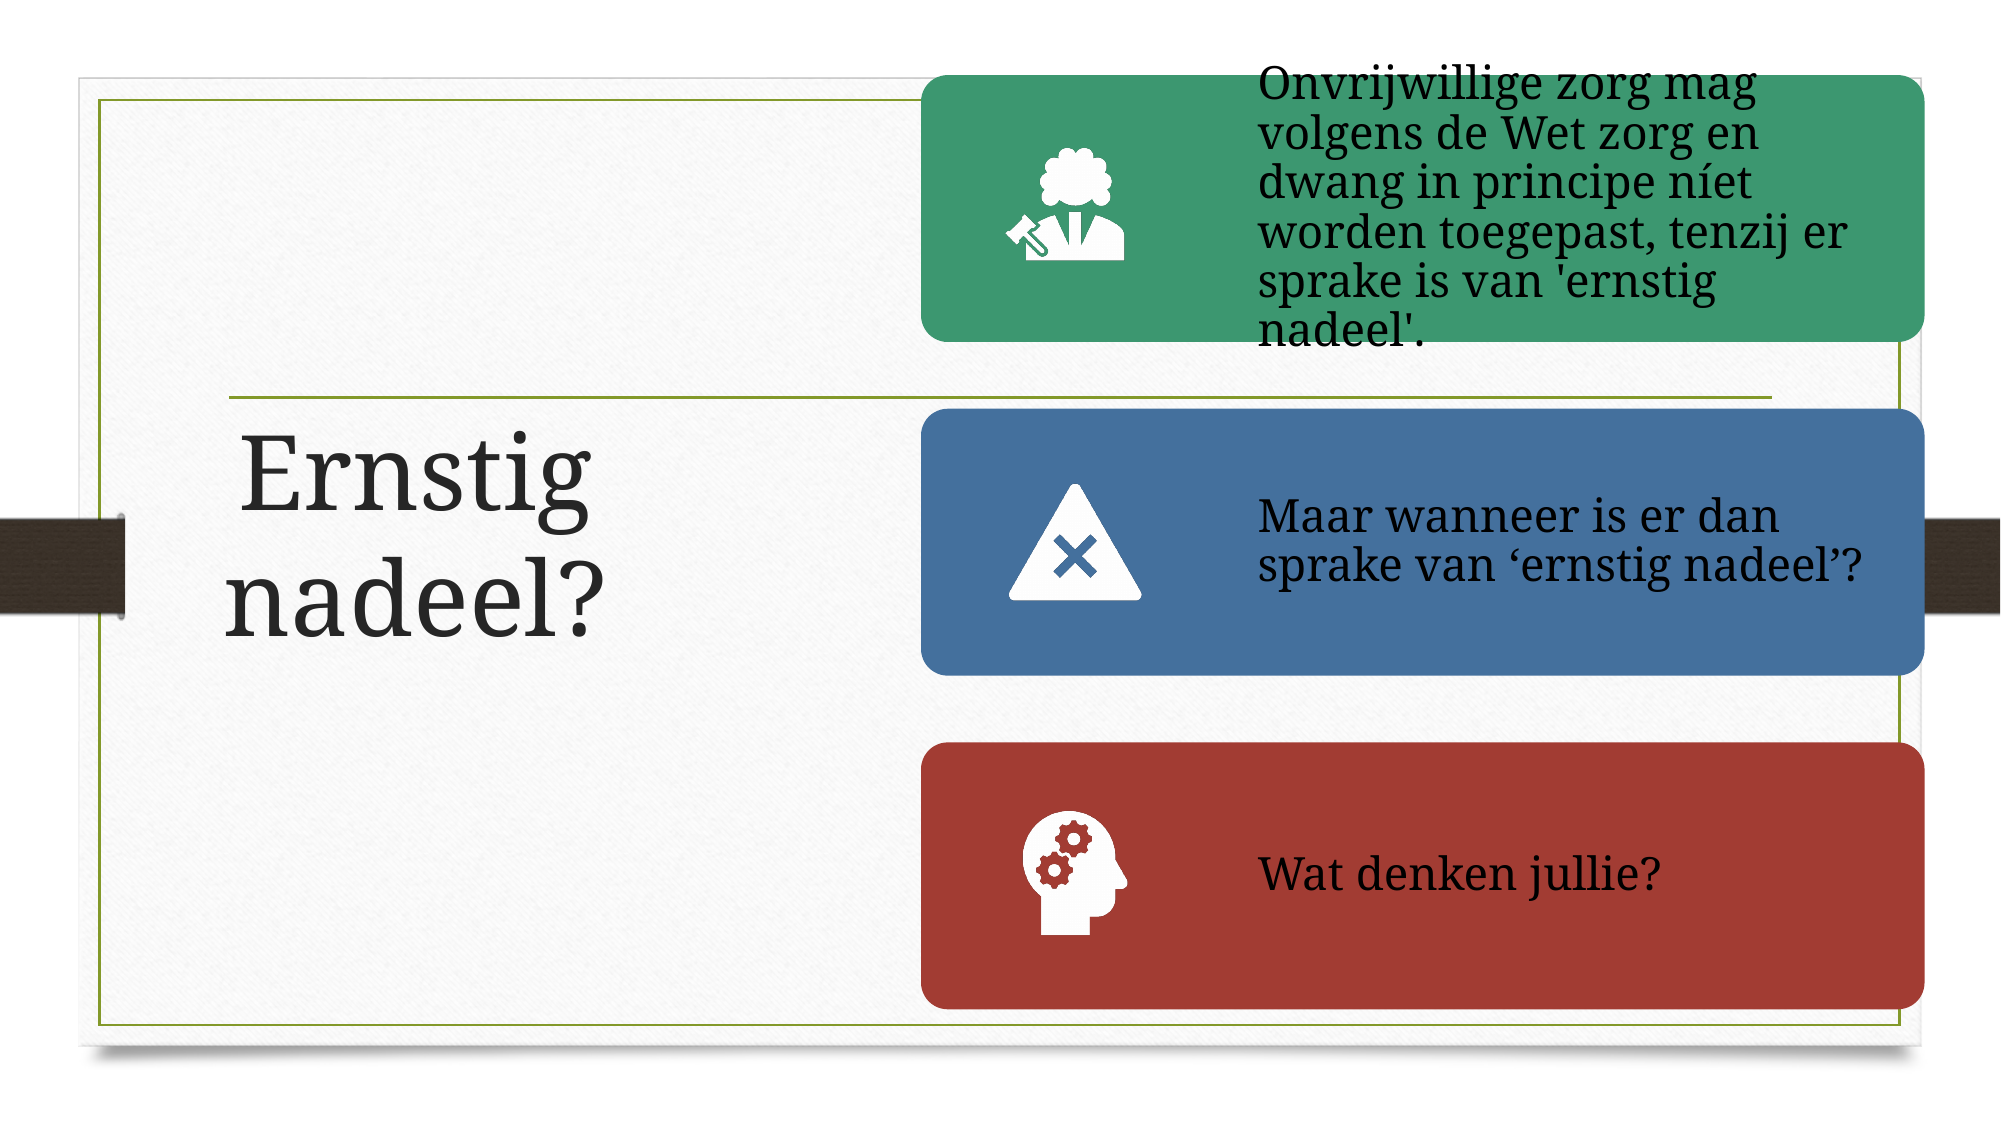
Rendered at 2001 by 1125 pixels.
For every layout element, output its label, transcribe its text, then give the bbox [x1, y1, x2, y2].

picture [0, 0, 2001, 1125]
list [920, 74, 1925, 1010]
title Ernstig nadeel? [97, 198, 734, 866]
